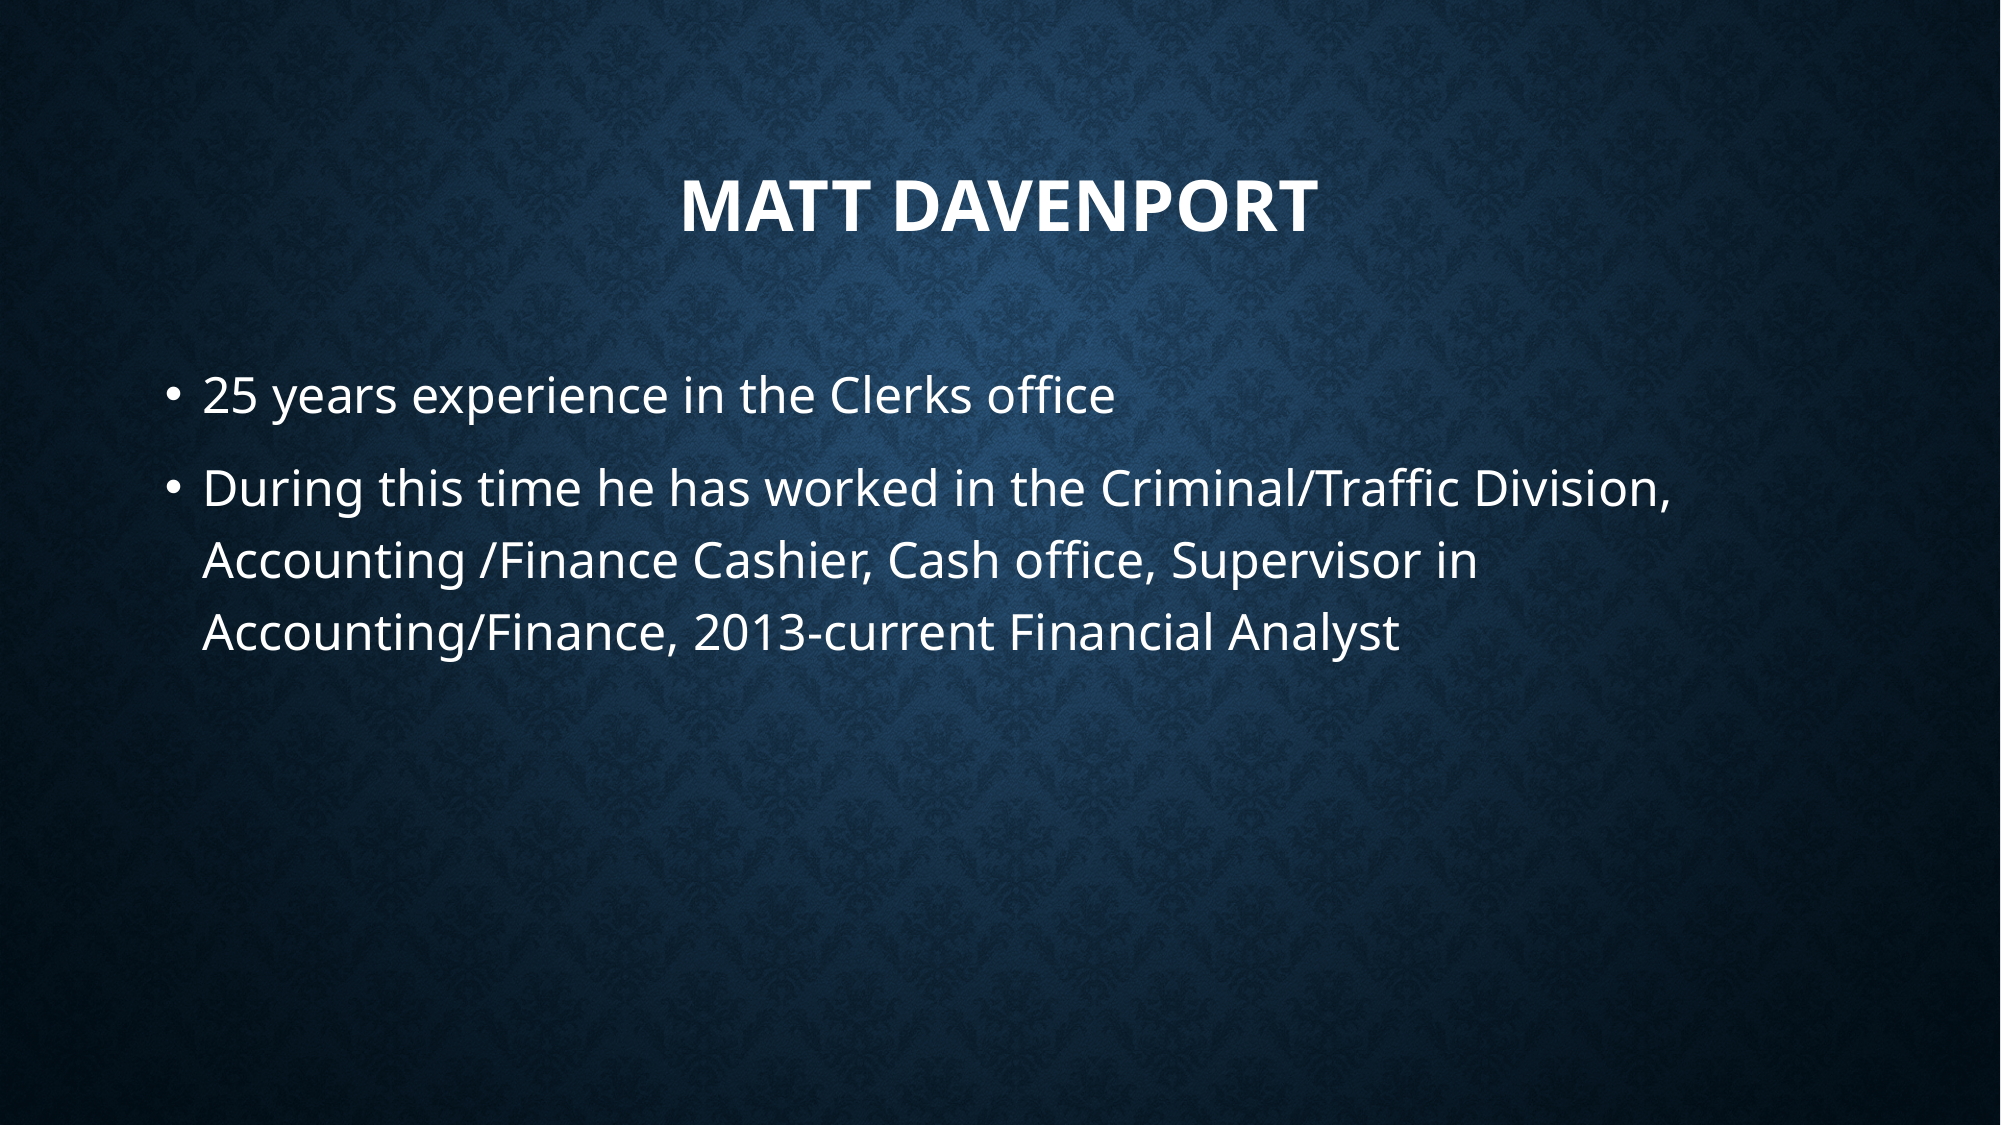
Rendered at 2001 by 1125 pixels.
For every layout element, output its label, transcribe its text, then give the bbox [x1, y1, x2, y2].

list 25 years experience in the Clerks office During this time he has worked in the Criminal/Traffic Division, Accounting /Finance Cashier, Cash office, Supervisor in Accounting/Finance, 2013-current Financial Analyst [149, 343, 1849, 950]
title Matt davenport [149, 99, 1849, 318]
